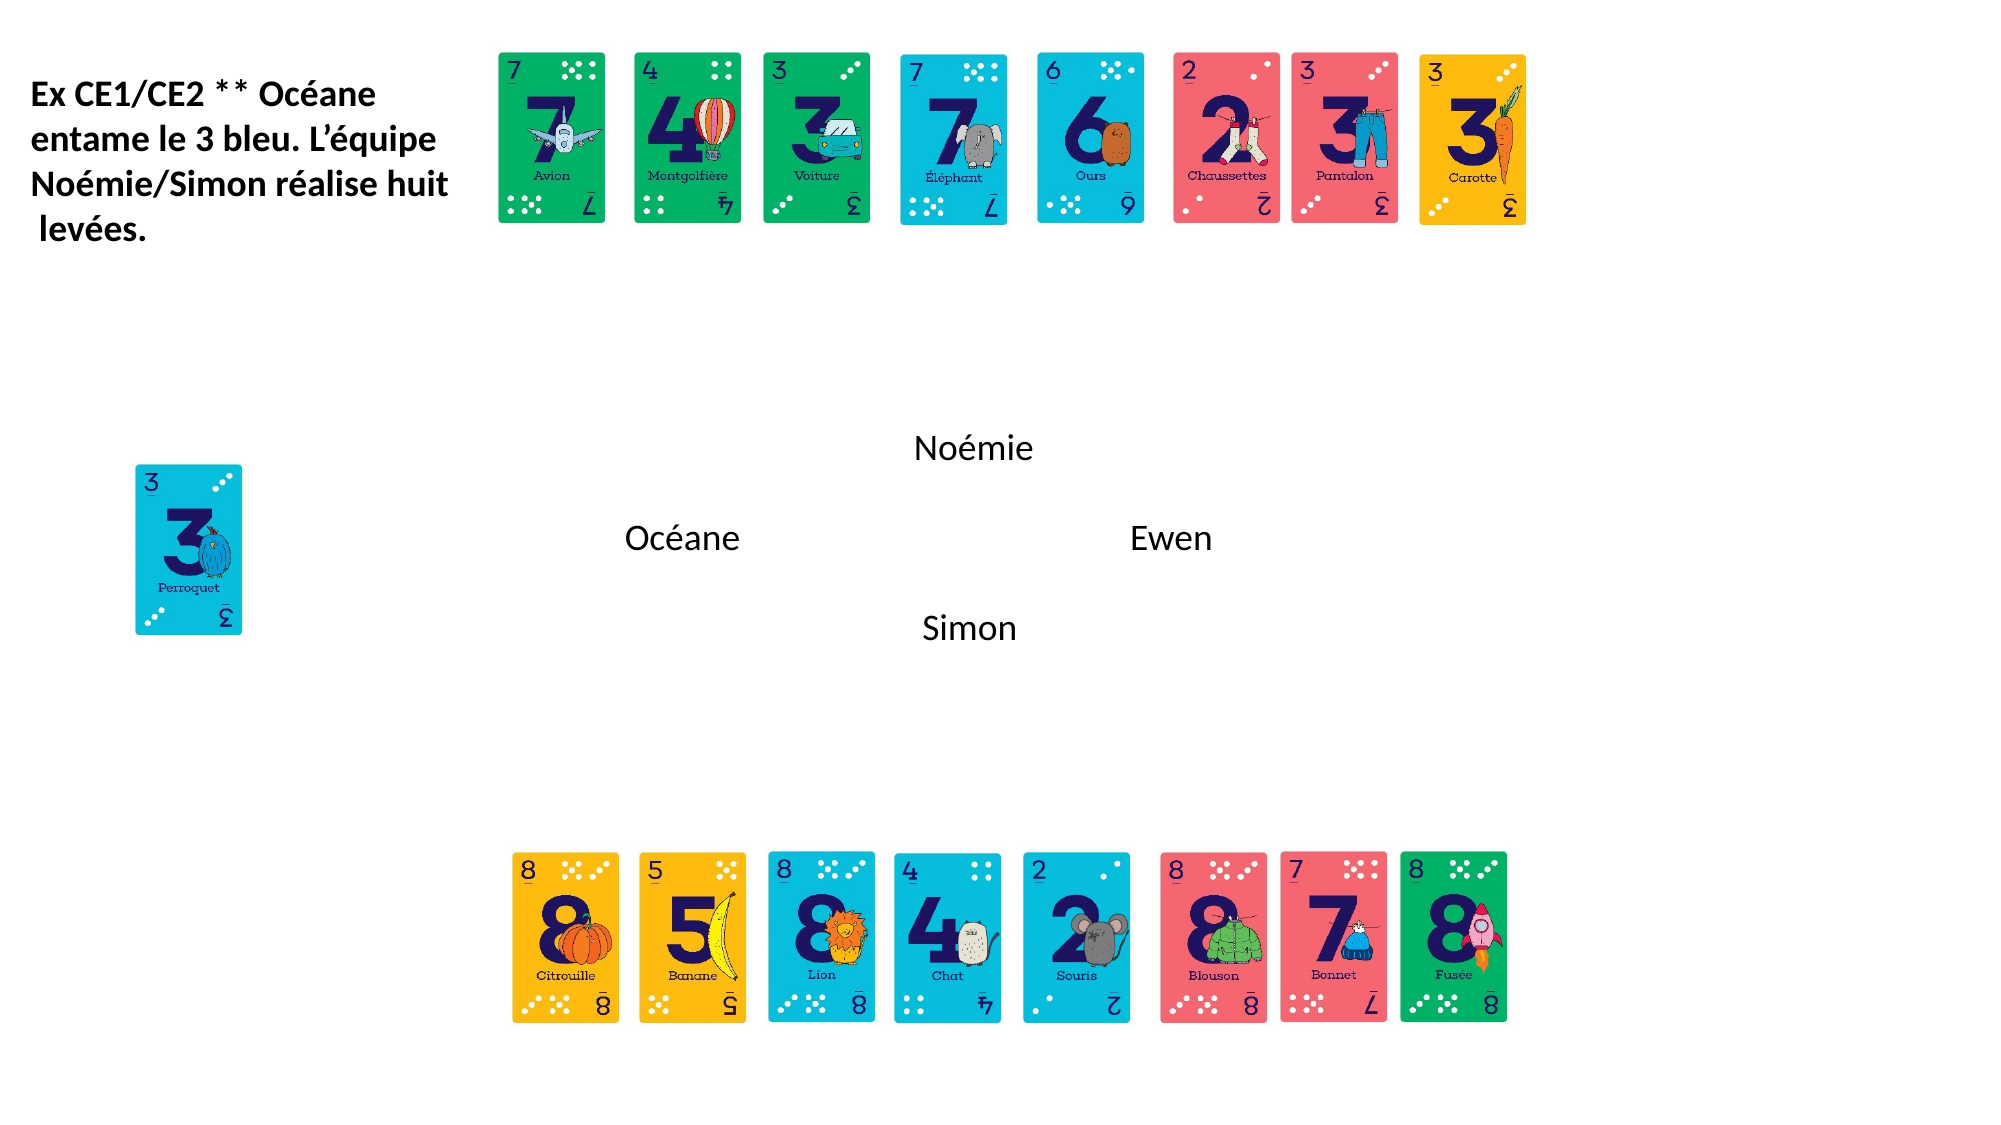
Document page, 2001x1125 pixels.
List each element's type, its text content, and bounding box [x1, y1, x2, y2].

picture [1166, 46, 1404, 229]
picture [1394, 845, 1513, 1029]
picture [757, 46, 876, 229]
picture [1031, 46, 1150, 229]
picture [1413, 48, 1532, 231]
picture [1274, 845, 1393, 1029]
picture [894, 48, 1013, 231]
picture [492, 46, 611, 229]
picture [1154, 846, 1273, 1029]
picture [129, 458, 248, 641]
picture [506, 846, 625, 1030]
picture [628, 46, 747, 229]
picture [888, 847, 1007, 1030]
text_box Noémie Océane Ewen Simon [610, 415, 1248, 656]
picture [762, 845, 881, 1029]
text_box Ex CE1/CE2 ** Océane entame le 3 bleu. L’équipe Noémie/Simon réalise huit levées. [15, 62, 469, 257]
picture [1016, 846, 1136, 1029]
picture [633, 846, 752, 1030]
